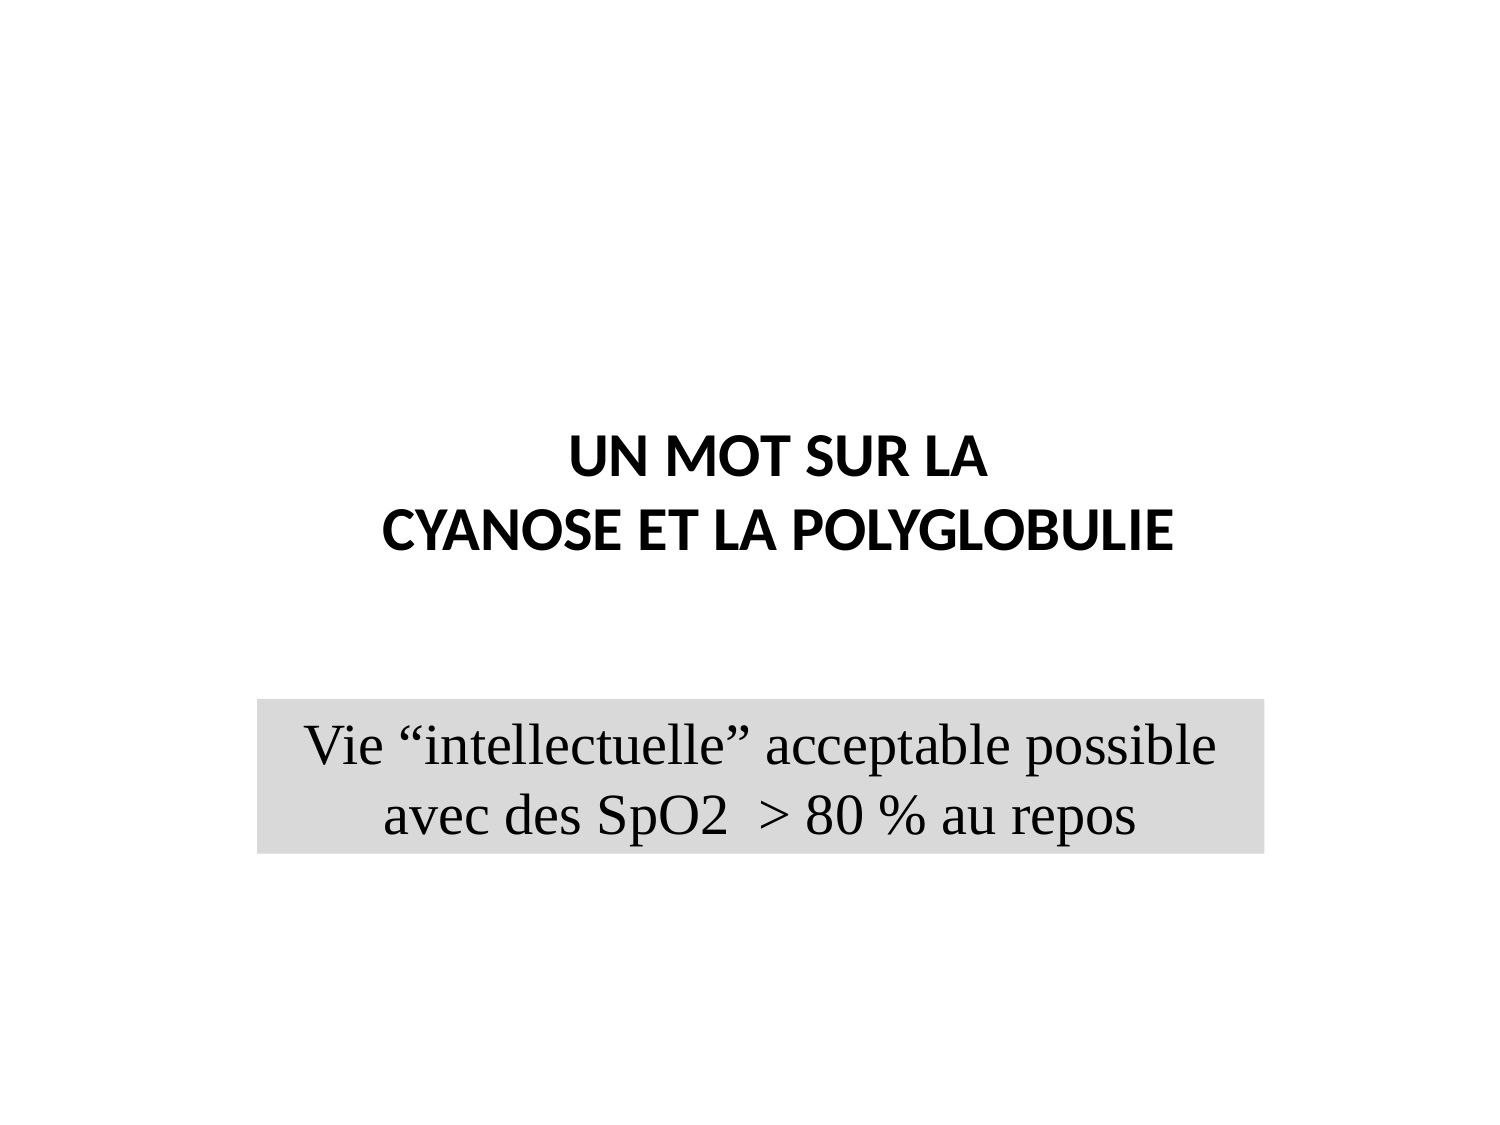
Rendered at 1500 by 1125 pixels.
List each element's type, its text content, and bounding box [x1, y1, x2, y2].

text_box Vie “intellectuelle” acceptable possible avec des SpO2 > 80 % au repos [257, 698, 1265, 854]
text_box UN MOT SUR LA CYANOSE ET LA POLYGLOBULIE [367, 406, 1191, 571]
